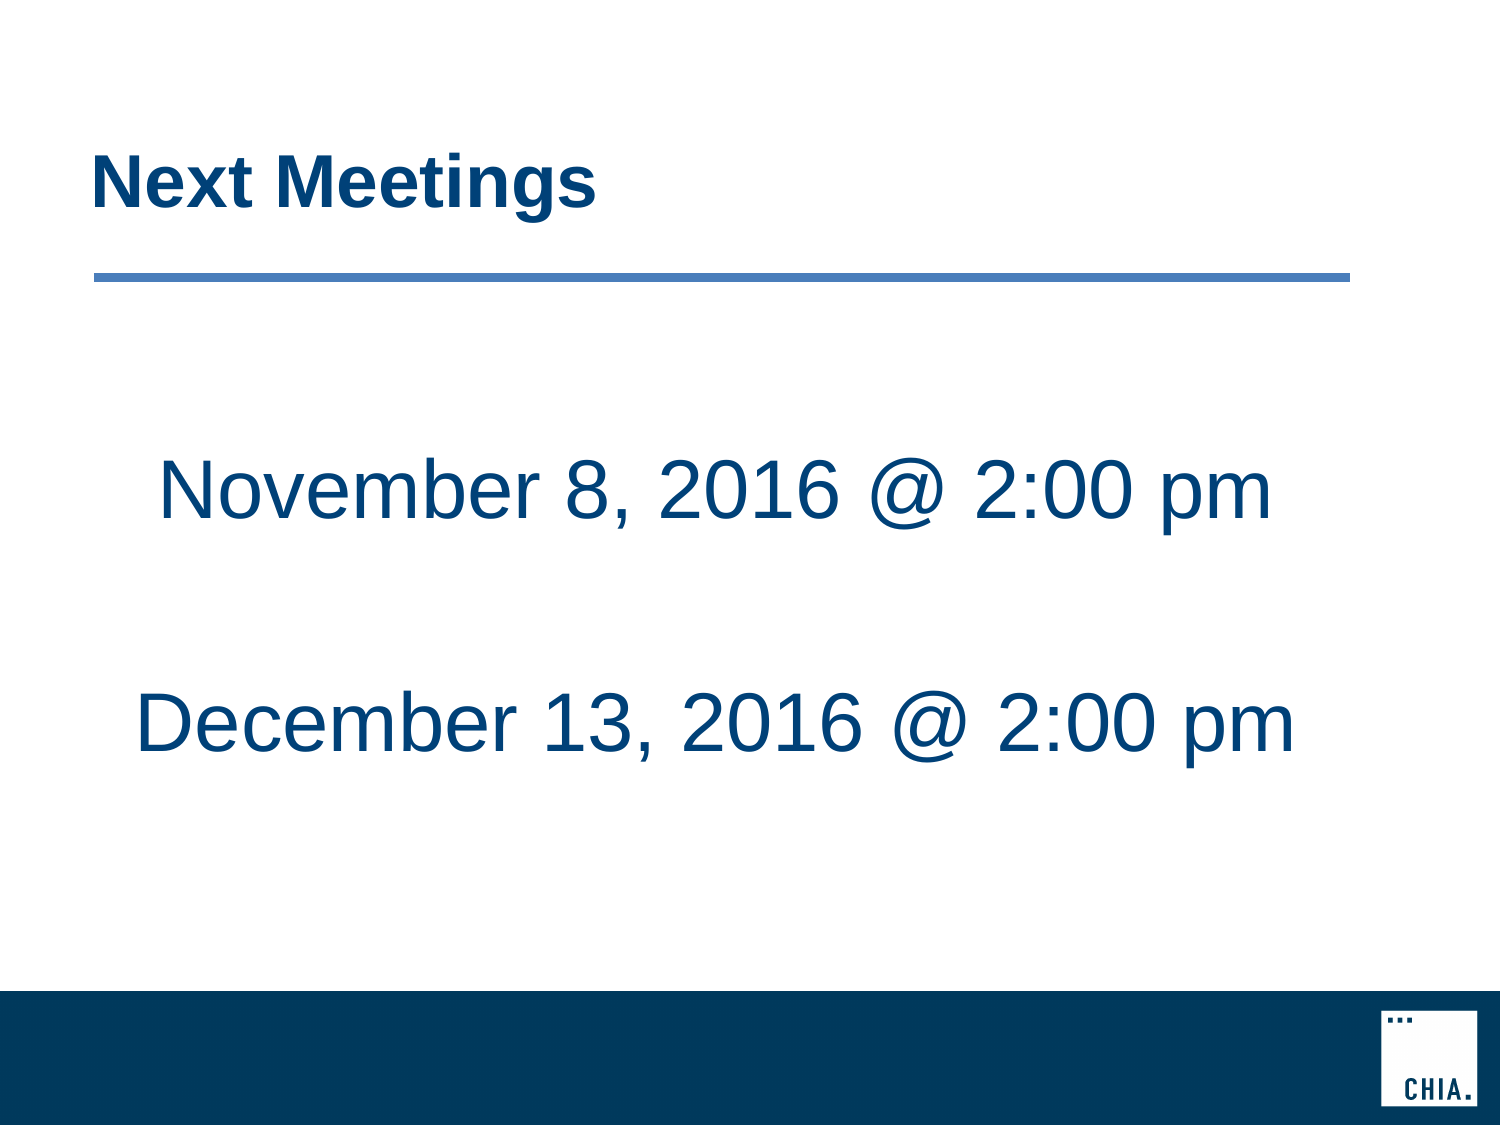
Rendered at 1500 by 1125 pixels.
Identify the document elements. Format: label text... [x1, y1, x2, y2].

subtitle November 8, 2016 @ 2:00 pm December 13, 2016 @ 2:00 pm [79, 310, 1353, 987]
title Next Meetings [75, 93, 1351, 261]
picture [0, 991, 1500, 1125]
